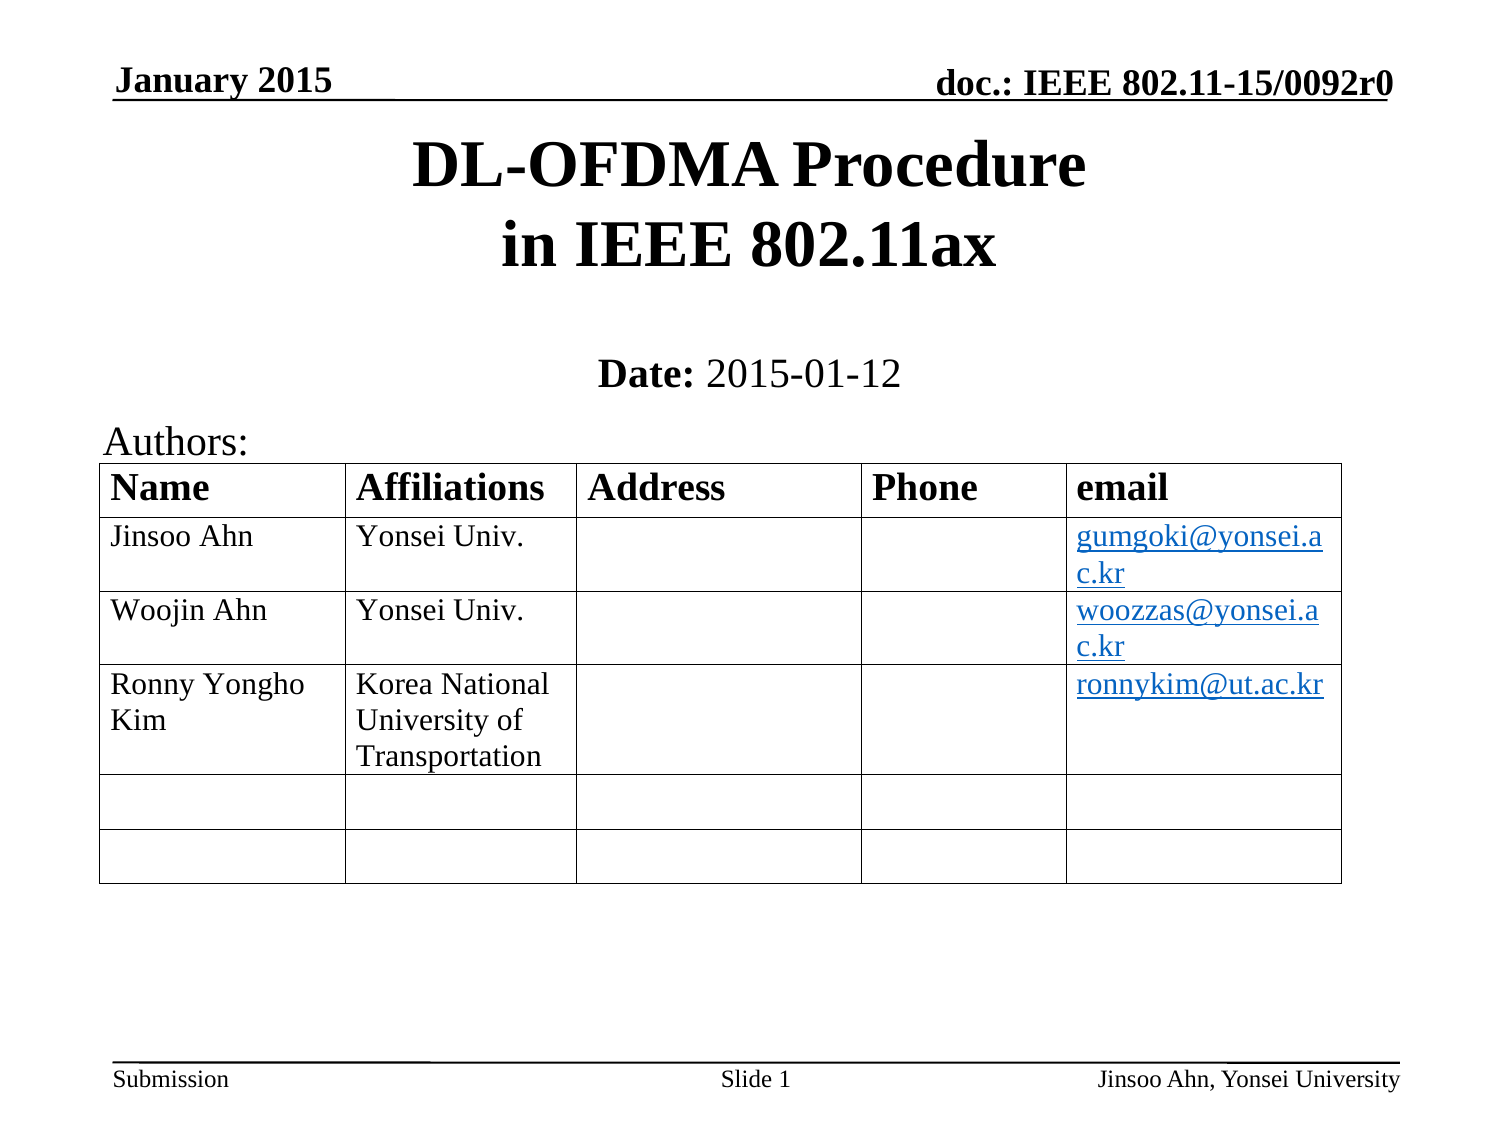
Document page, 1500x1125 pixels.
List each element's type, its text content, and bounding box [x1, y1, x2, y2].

text_box Date: 2015-01-12 [112, 338, 1388, 404]
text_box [84, 462, 1370, 930]
text_box DL-OFDMA Procedure in IEEE 802.11ax [112, 112, 1388, 288]
text_box Authors: [87, 406, 325, 461]
